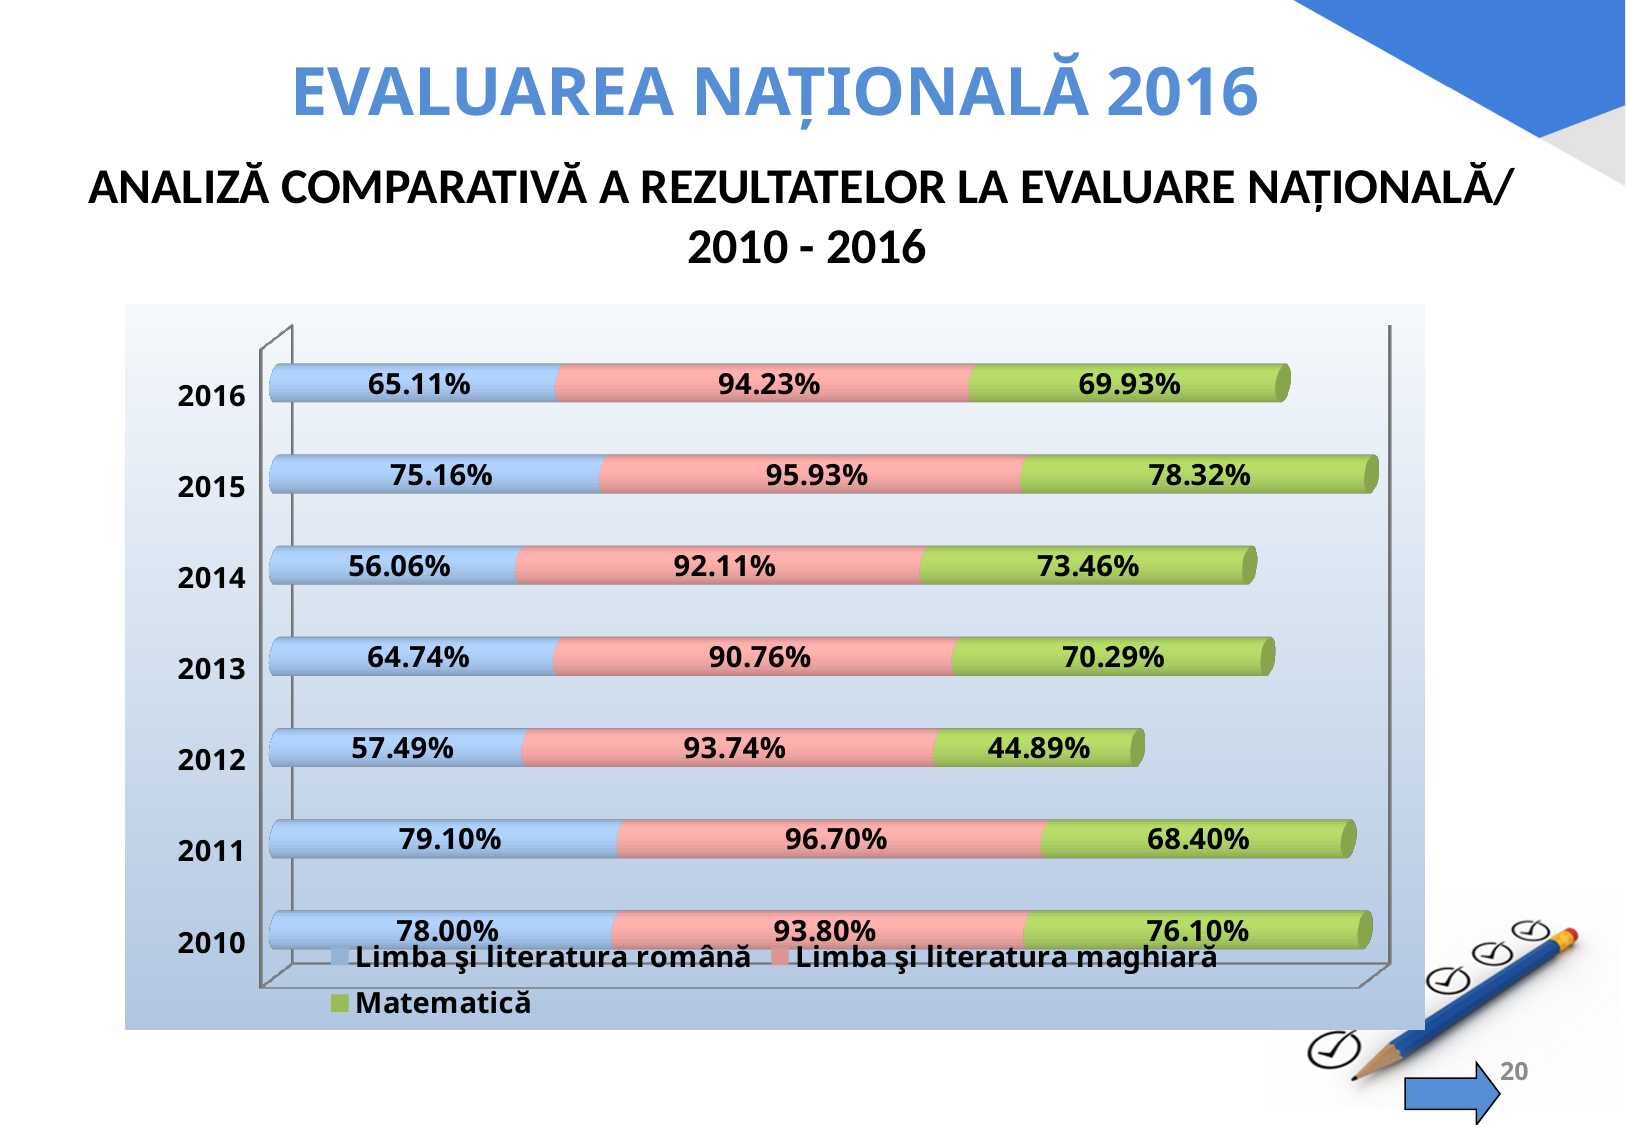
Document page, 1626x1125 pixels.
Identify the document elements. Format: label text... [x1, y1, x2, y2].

slide_number 20 [1164, 1042, 1544, 1103]
chart [124, 304, 1426, 1030]
title EVALUAREA NAŢIONALĂ 2016 [65, 39, 1485, 140]
text_box [1405, 1062, 1501, 1125]
text_box ANALIZĂ COMPARATIVĂ A REZULTATELOR LA EVALUARE NAȚIONALĂ/ 2010 - 2016 [24, 145, 1590, 281]
picture [0, 0, 1626, 1125]
